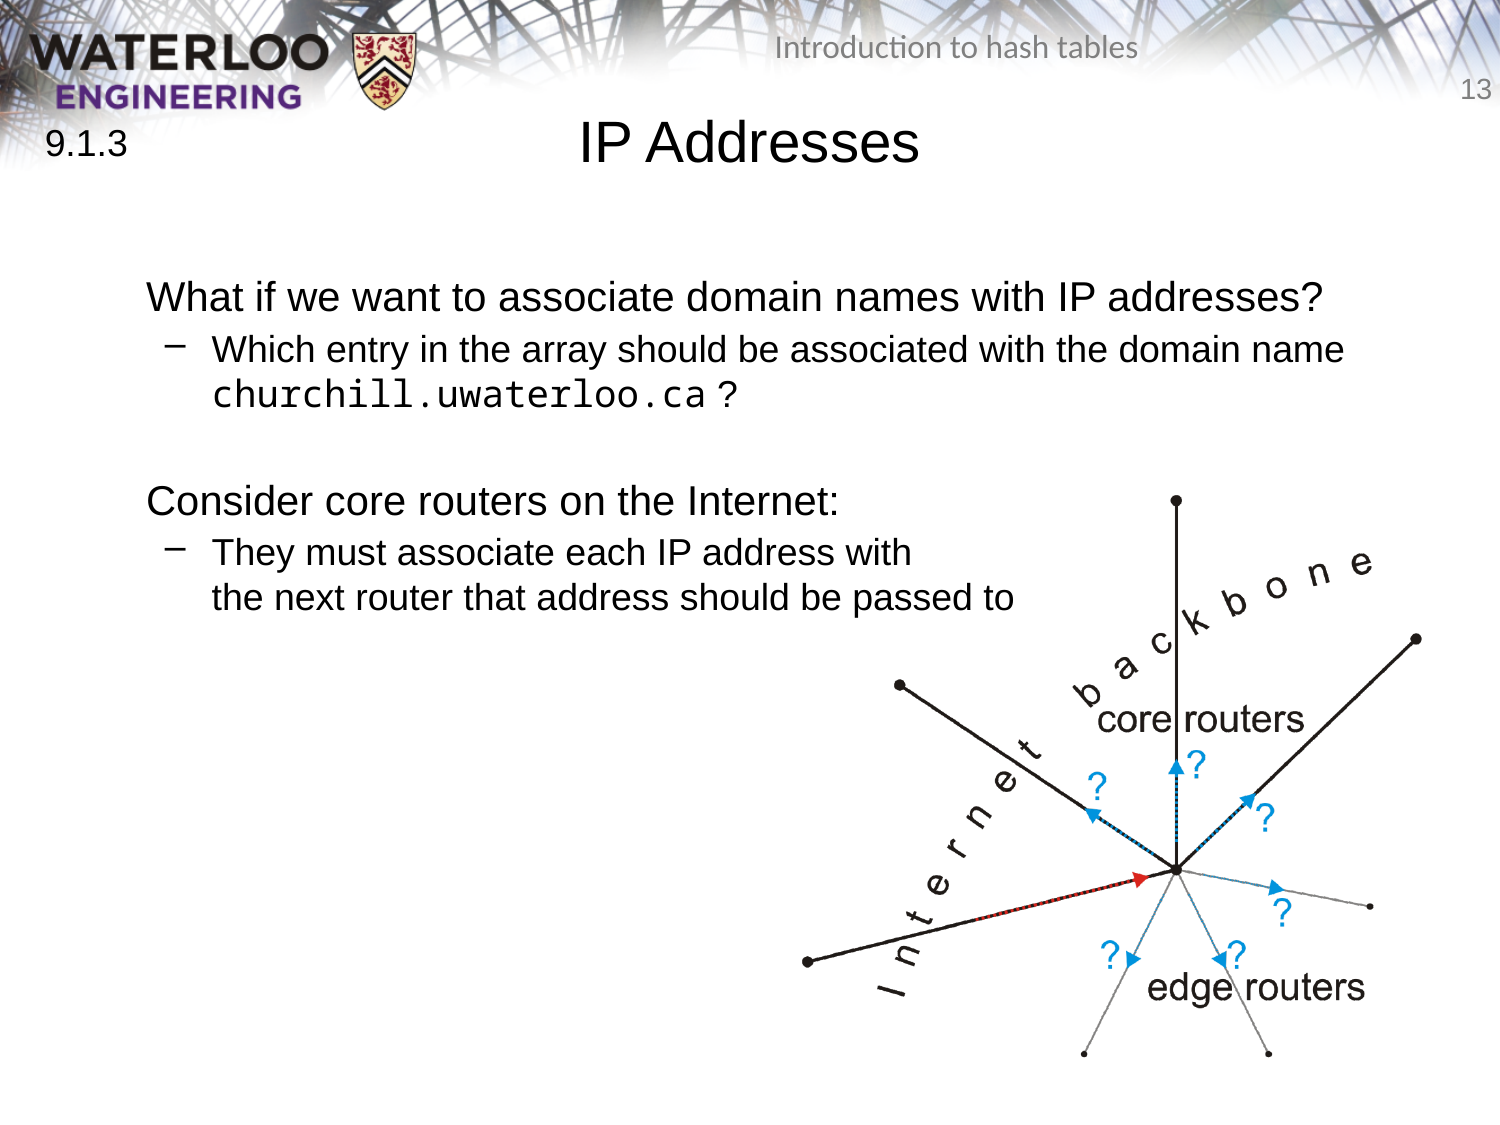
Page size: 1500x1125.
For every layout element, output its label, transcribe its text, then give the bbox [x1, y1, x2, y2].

text_box 9.1.3 [30, 111, 143, 172]
picture [0, 0, 1500, 1125]
title IP Addresses [74, 44, 1426, 233]
text_box What if we want to associate domain names with IP addresses? Which entry in the array should be associated with the domain name churchill.uwaterloo.ca ? Consider core routers on the Internet: They must associate each IP address with the next router that address should be passed to [74, 262, 1425, 1005]
